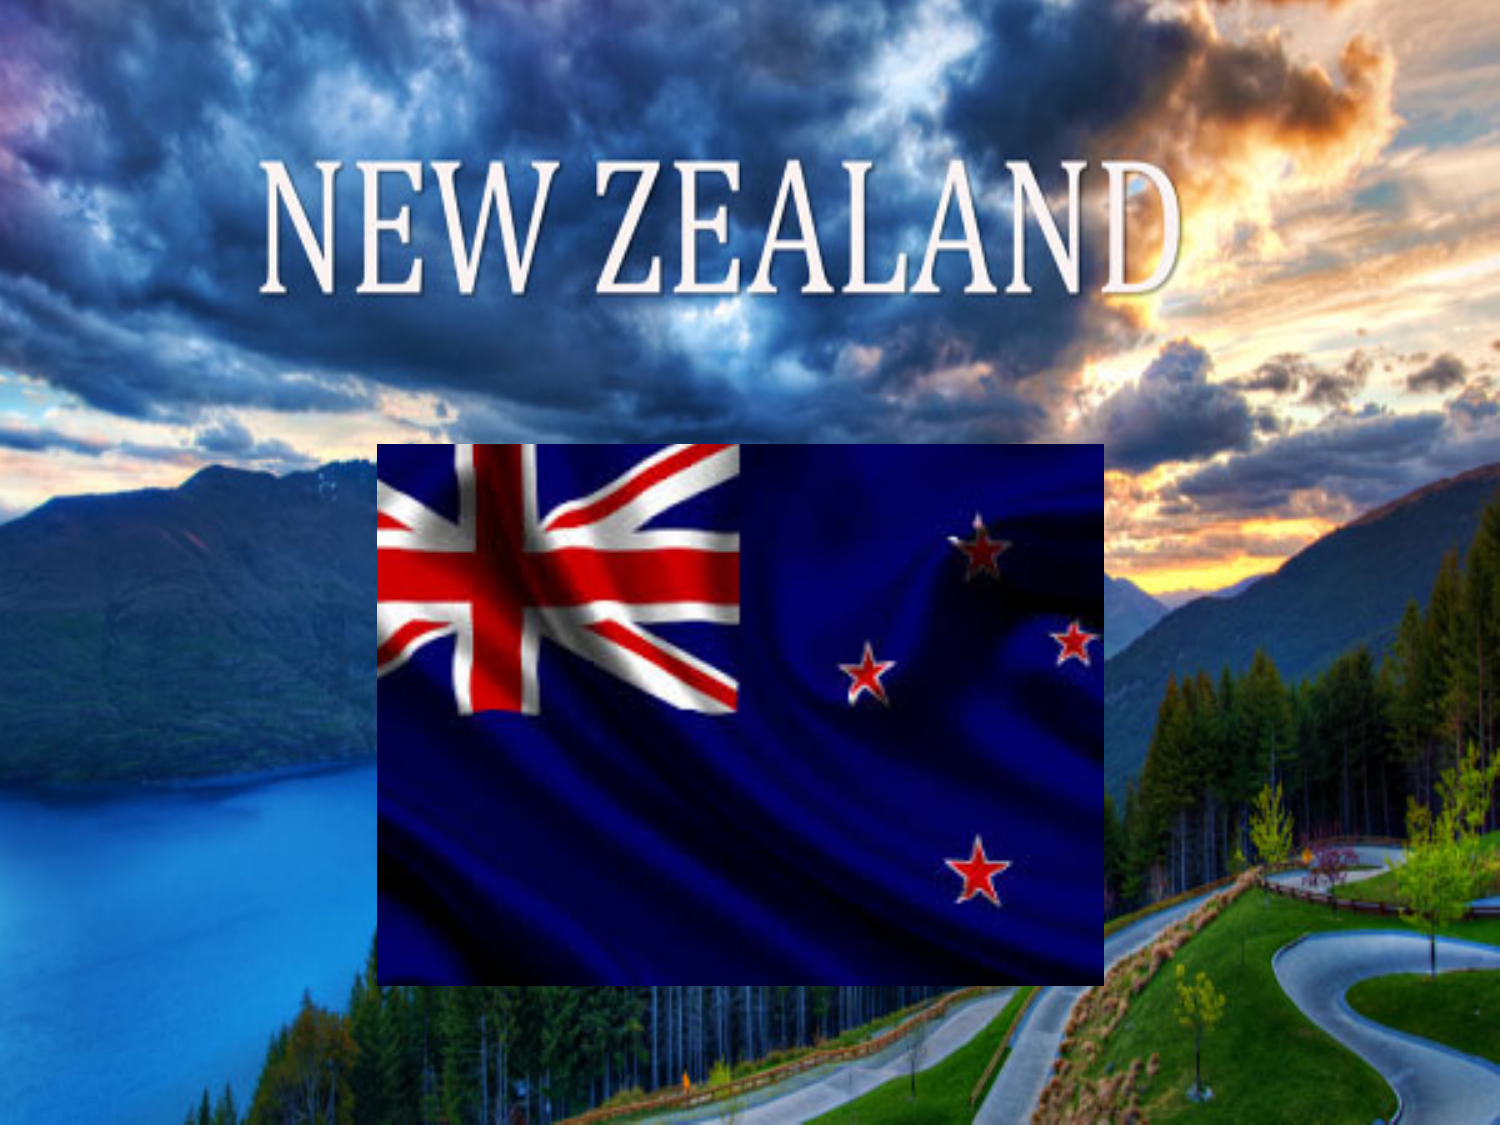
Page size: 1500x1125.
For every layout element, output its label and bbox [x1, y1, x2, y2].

list [0, 0, 1500, 1125]
picture [377, 444, 1104, 987]
